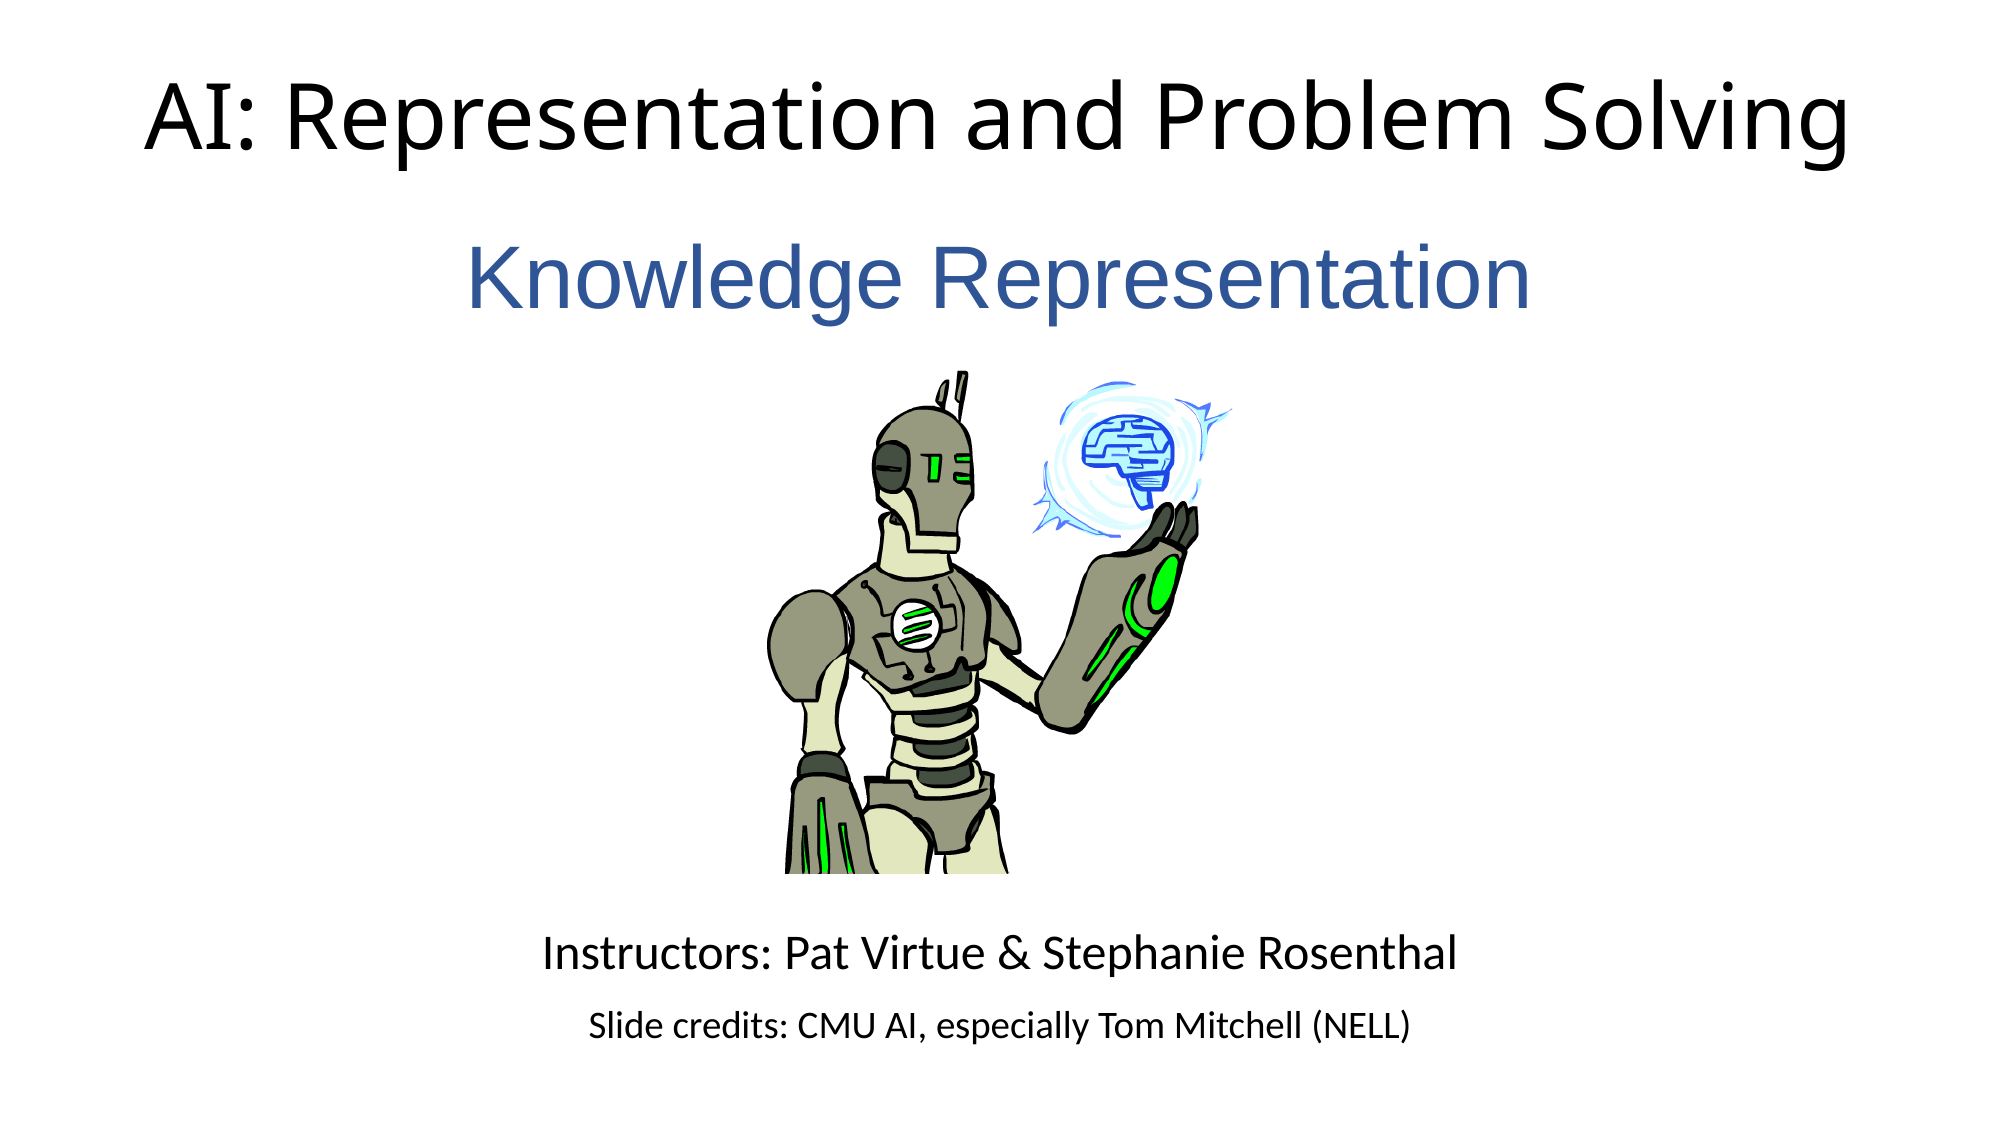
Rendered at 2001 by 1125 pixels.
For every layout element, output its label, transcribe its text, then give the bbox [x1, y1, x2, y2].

title AI: Representation and Problem Solving [0, 45, 2000, 212]
picture [760, 337, 1240, 874]
subtitle Knowledge Representation [0, 212, 2000, 463]
text_box Instructors: Pat Virtue & Stephanie Rosenthal Slide credits: CMU AI, especially Tom Mitchell (NELL) [0, 912, 2000, 1054]
